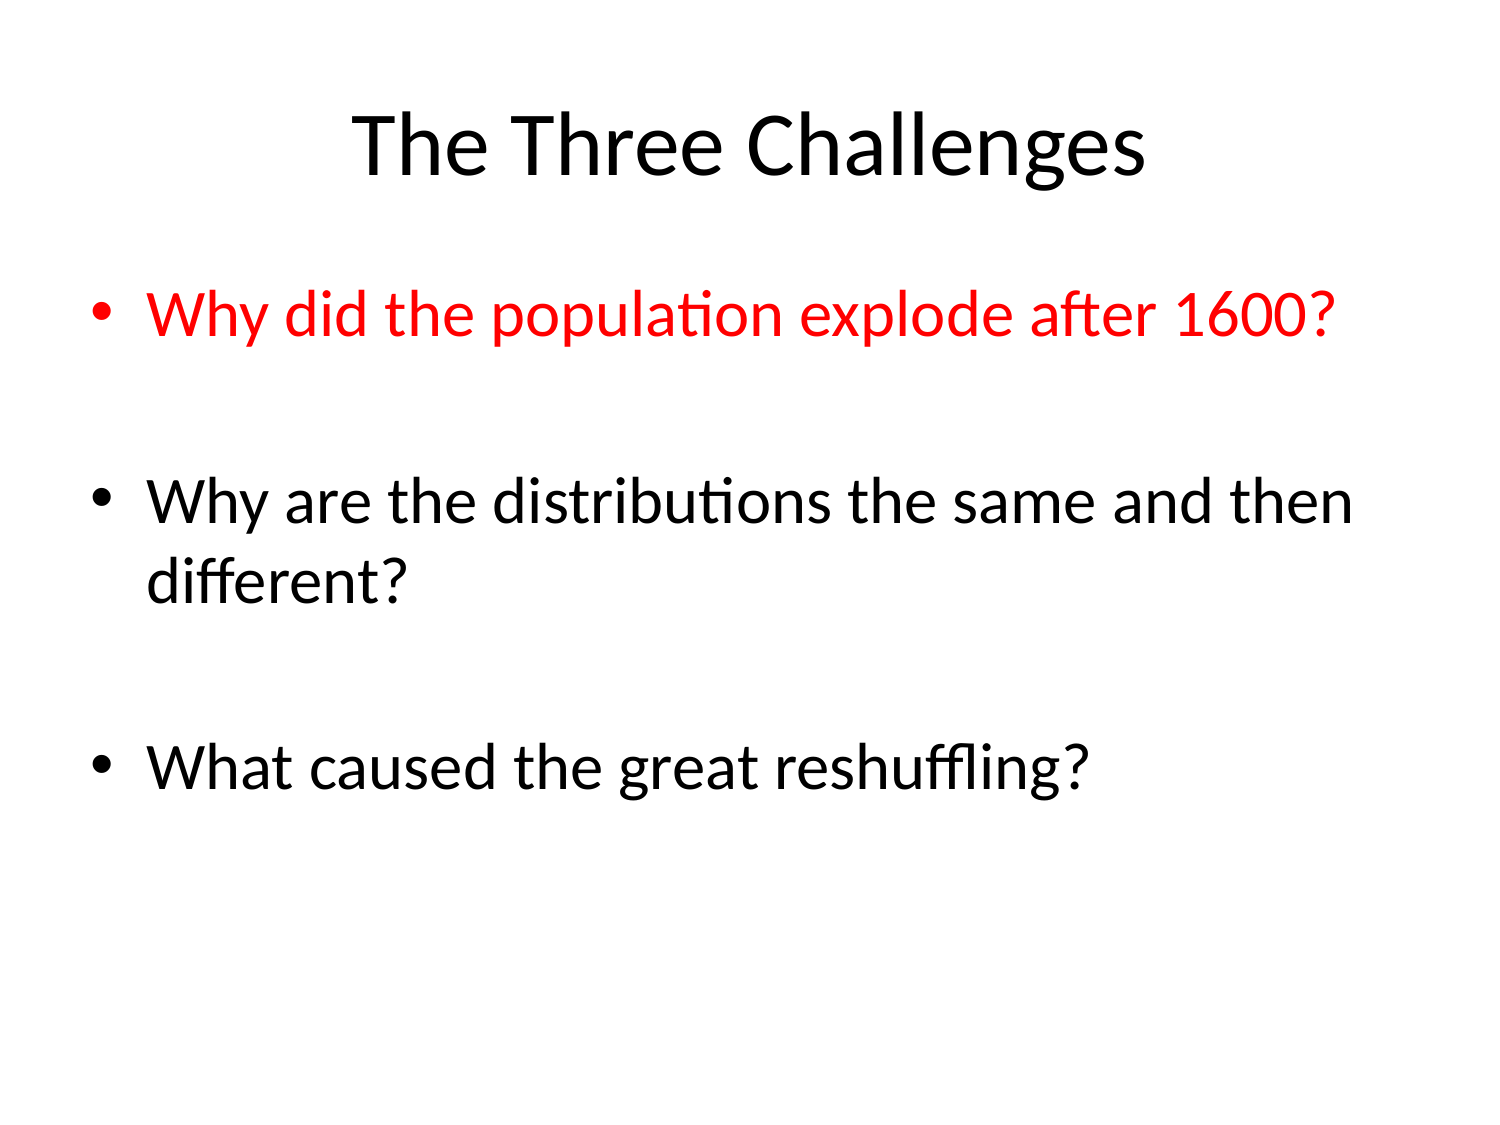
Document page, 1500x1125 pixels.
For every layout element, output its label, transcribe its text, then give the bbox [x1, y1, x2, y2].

title The Three Challenges [75, 45, 1425, 233]
list Why did the population explode after 1600? Why are the distributions the same and then different? What caused the great reshuffling? [75, 262, 1425, 1005]
